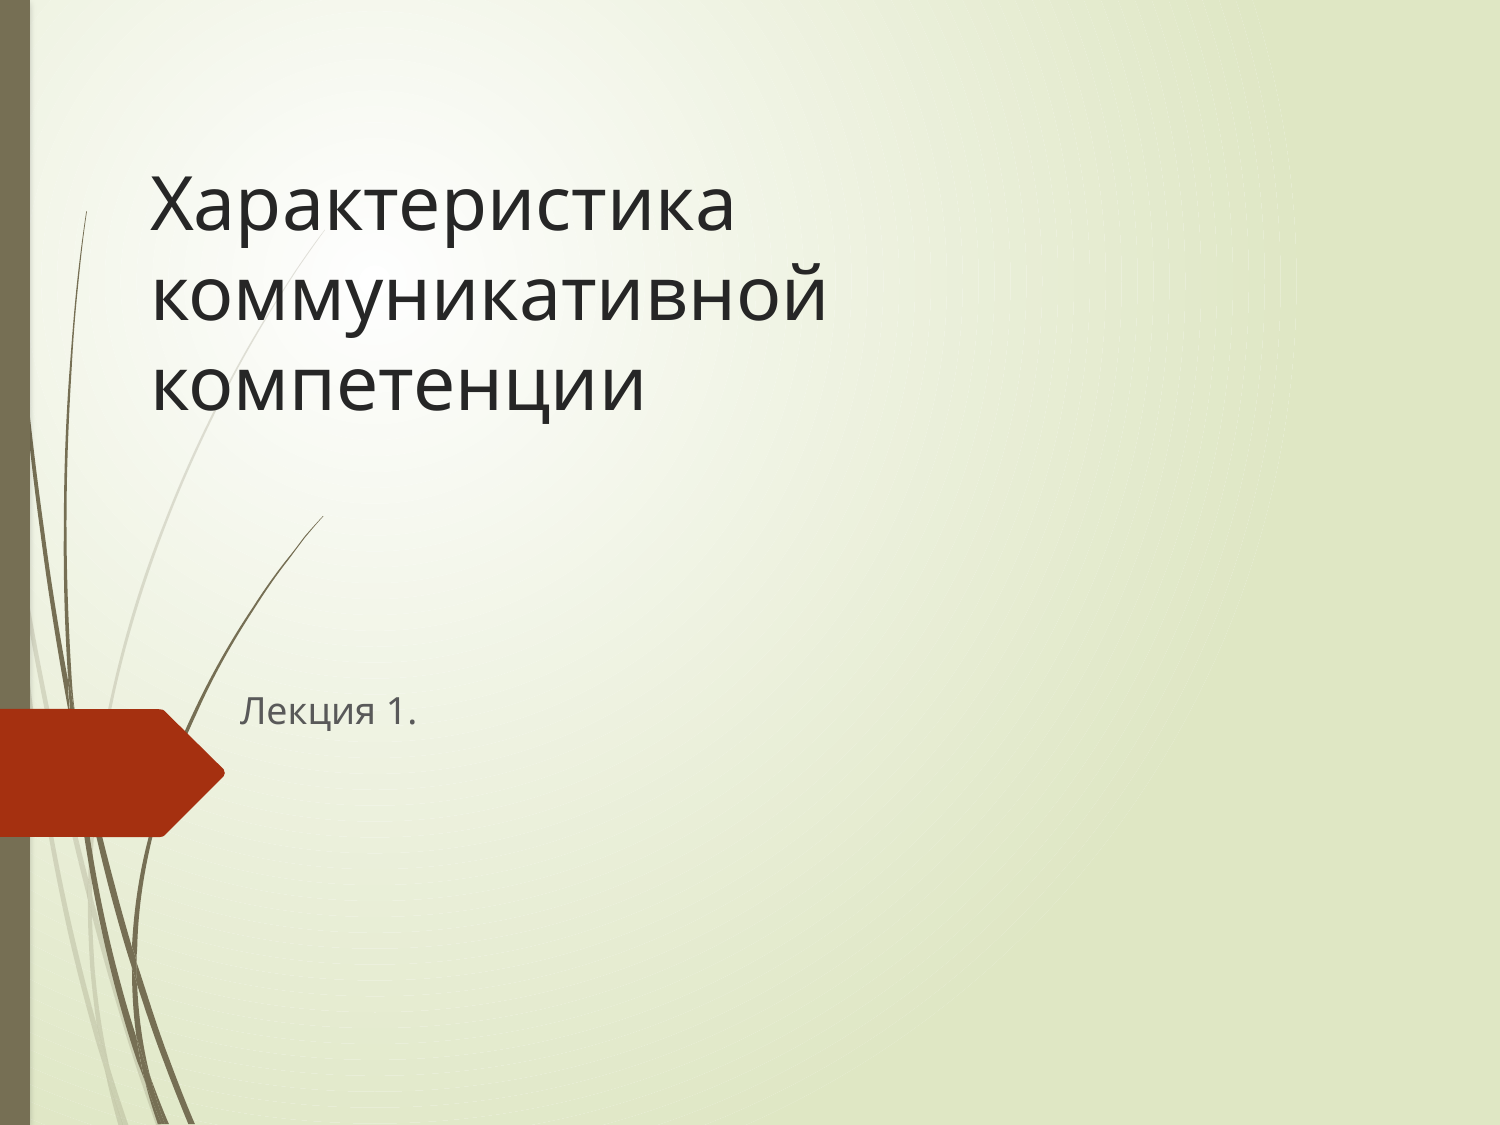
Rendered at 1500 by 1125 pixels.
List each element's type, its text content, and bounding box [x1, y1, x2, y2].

subtitle Лекция 1. [225, 679, 1275, 834]
title Характеристика коммуникативной компетенции [135, 124, 1294, 433]
